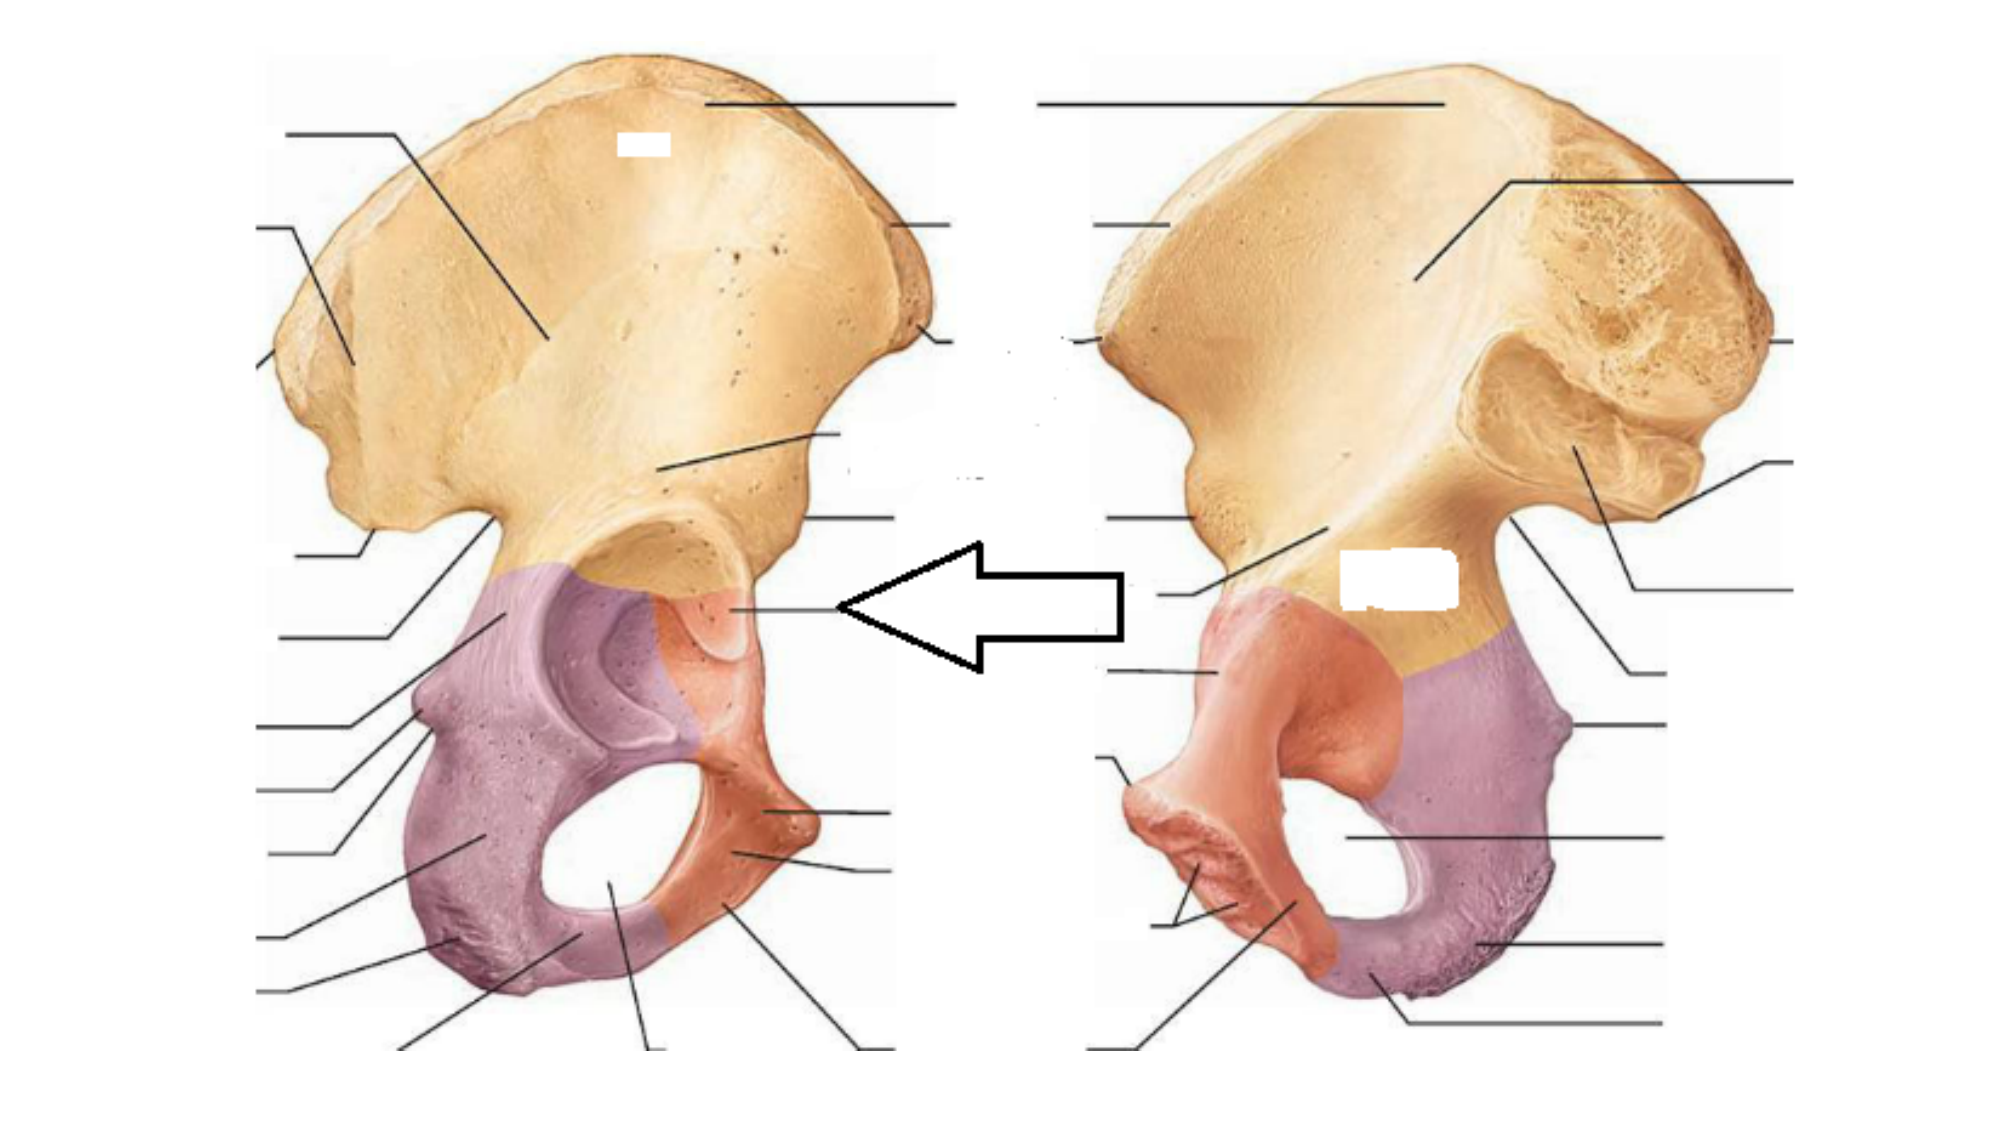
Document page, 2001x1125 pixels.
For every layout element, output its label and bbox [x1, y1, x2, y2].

picture [150, 41, 1850, 1051]
